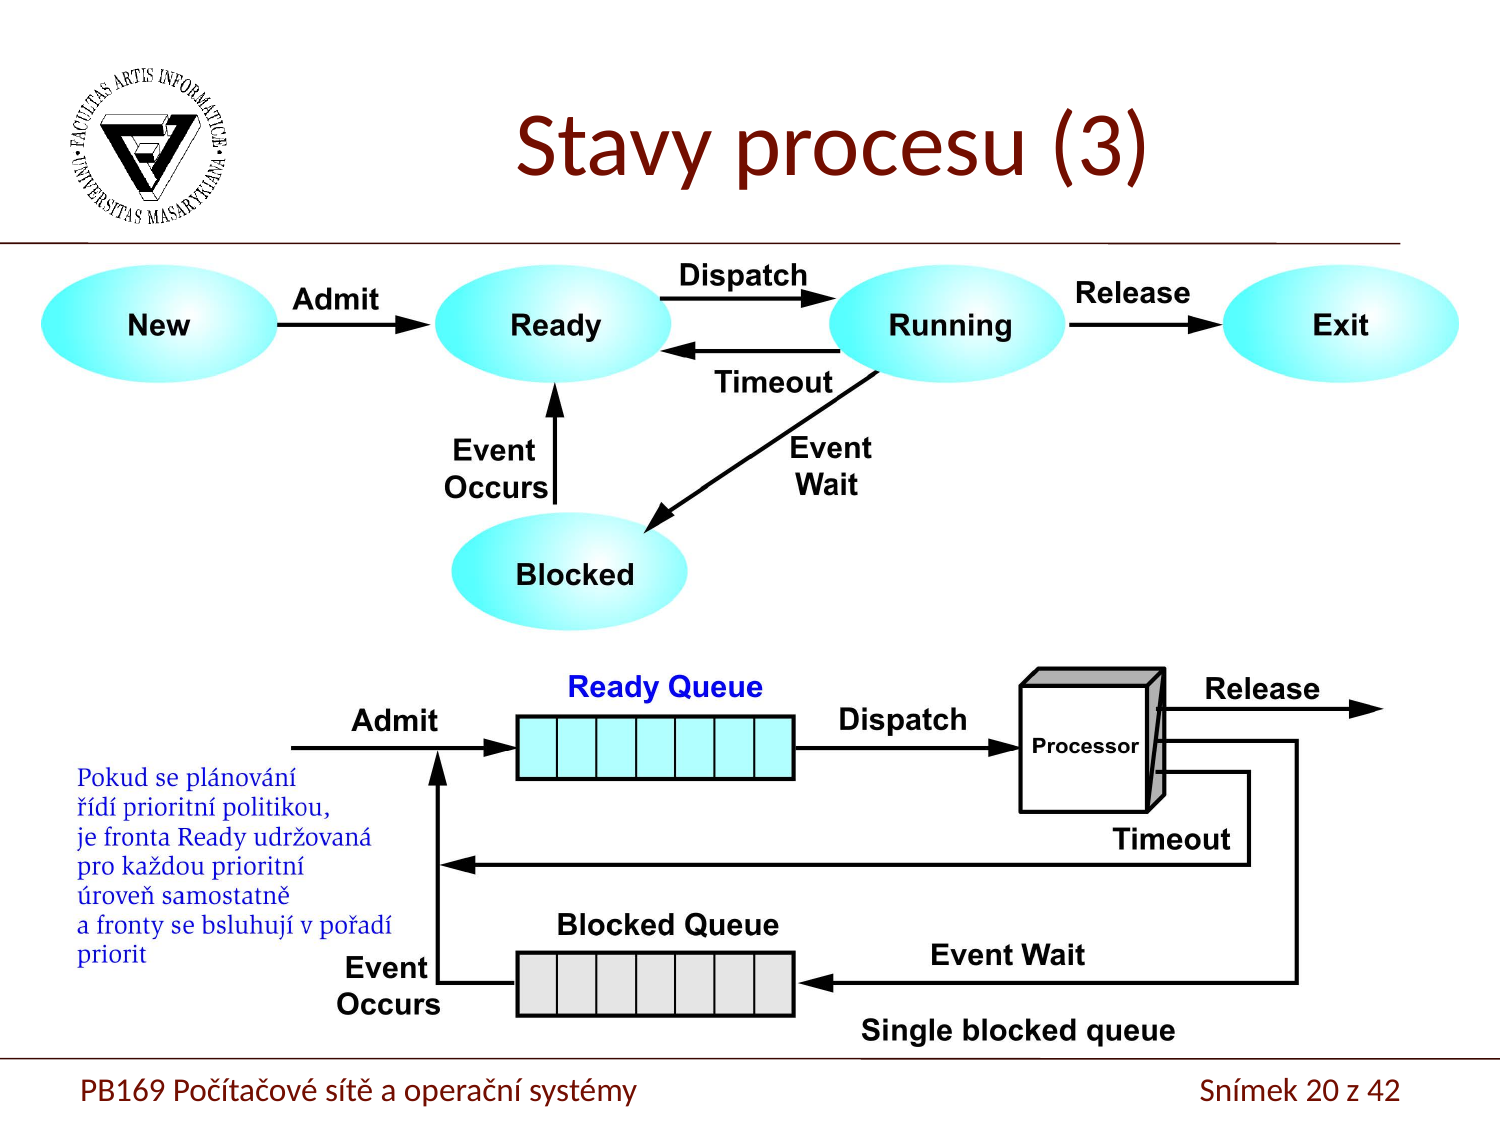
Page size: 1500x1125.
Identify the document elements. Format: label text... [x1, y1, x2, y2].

title Stavy procesu (3) [242, 45, 1425, 233]
picture [70, 66, 231, 224]
picture [41, 263, 1460, 1047]
